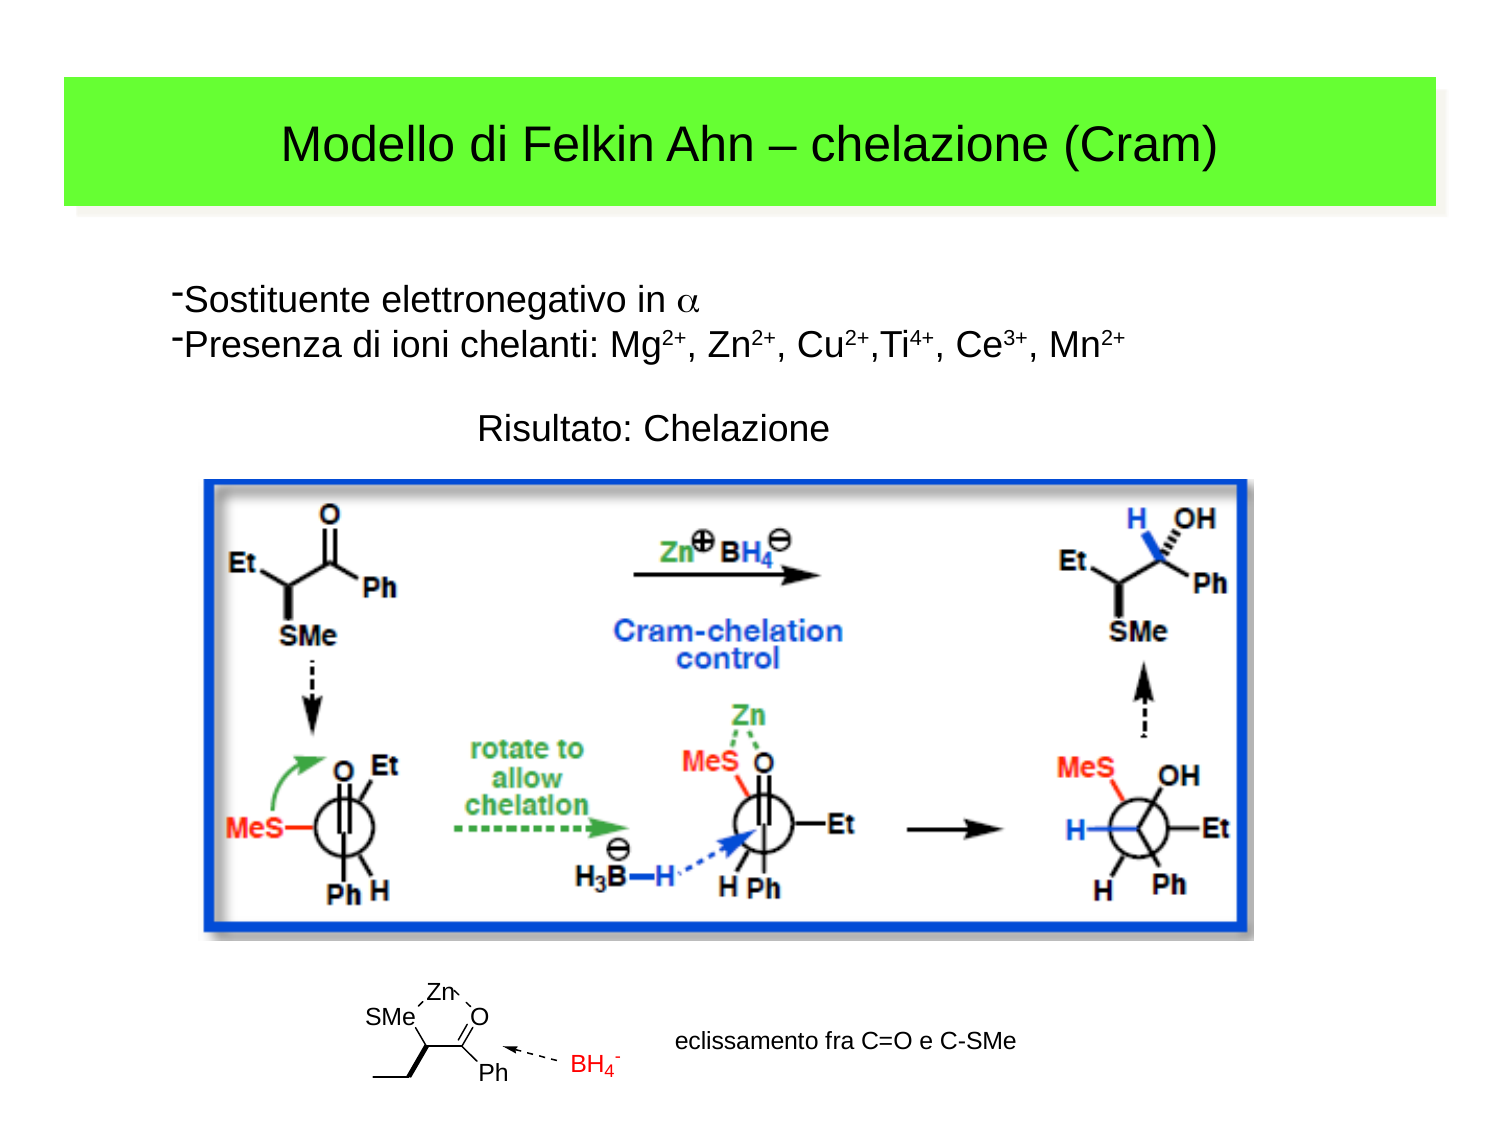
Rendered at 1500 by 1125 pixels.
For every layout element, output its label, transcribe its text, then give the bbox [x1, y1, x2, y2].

text_box Sostituente elettronegativo in a Presenza di ioni chelanti: Mg2+, Zn2+, Cu2+,Ti4+, Ce3+, Mn2+ [156, 267, 1152, 372]
text_box Risultato: Chelazione [462, 397, 846, 457]
picture [198, 479, 1254, 941]
text_box Modello di Felkin Ahn – chelazione (Cram) [64, 78, 1436, 206]
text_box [359, 975, 1022, 1087]
